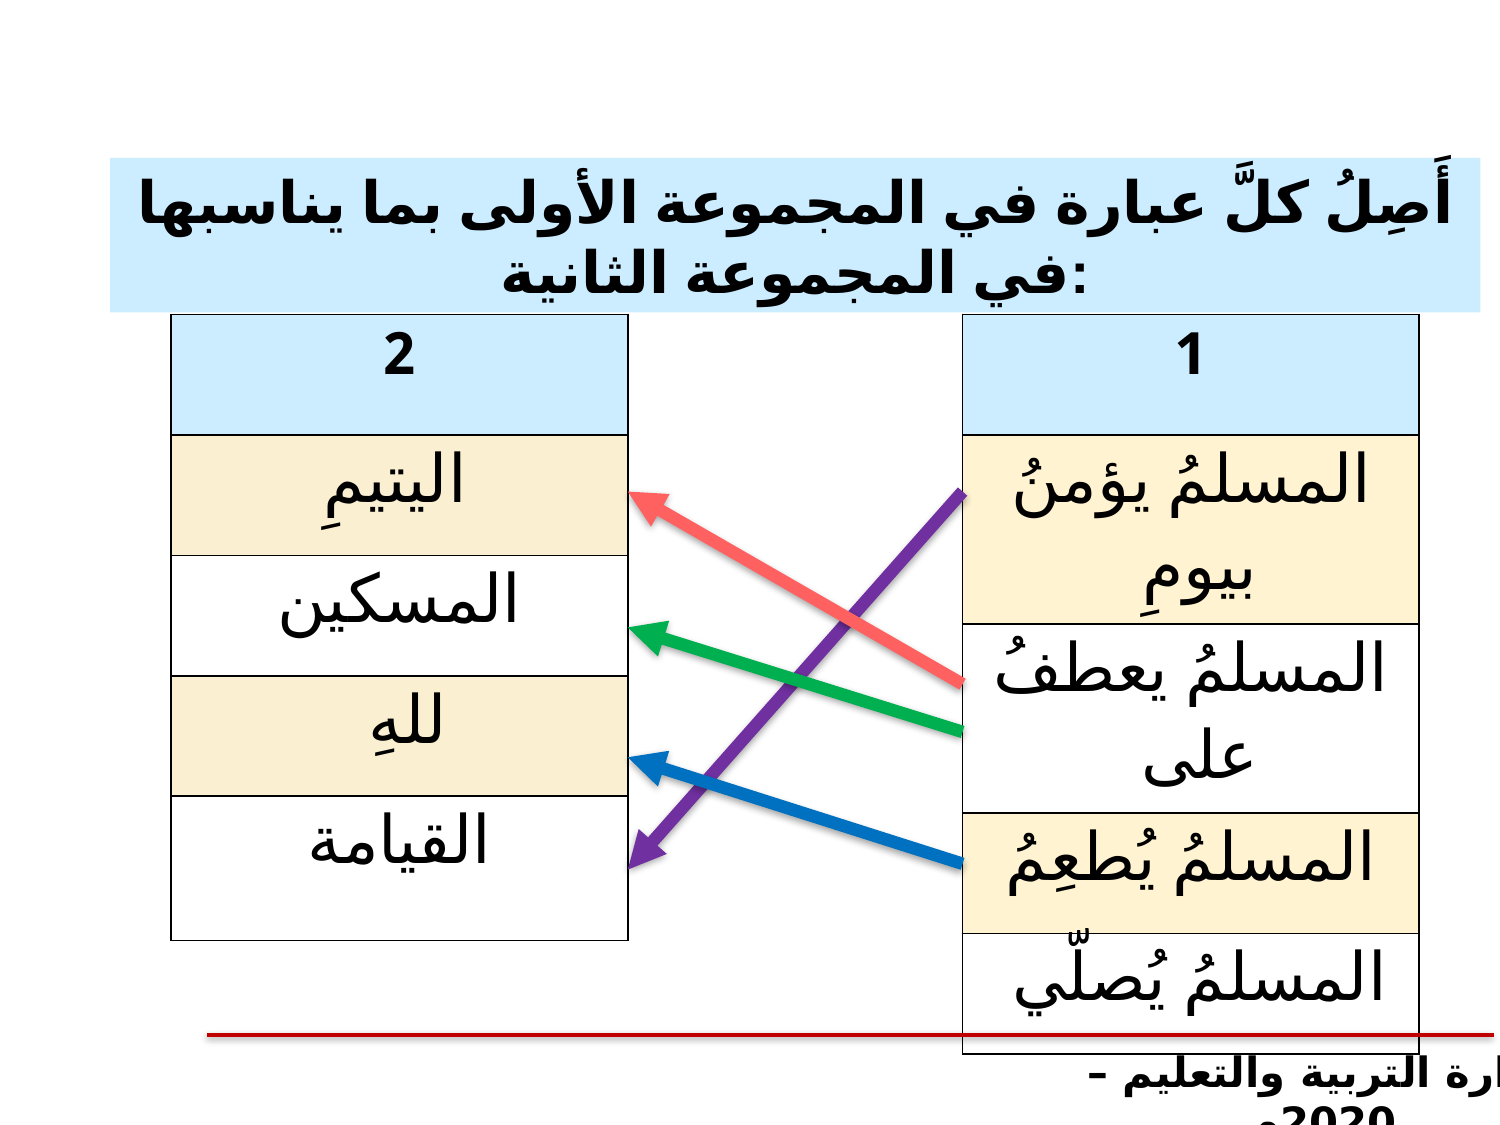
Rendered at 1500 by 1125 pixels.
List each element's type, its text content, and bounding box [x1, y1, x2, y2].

text_box أَصِلُ كلَّ عبارة في المجموعة الأولى بما يناسبها في المجموعة الثانية: [110, 157, 1481, 313]
table_cell المسلمُ يعطفُ على [967, 625, 1418, 812]
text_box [627, 625, 963, 733]
table_cell القيامة [172, 797, 627, 940]
table_cell للهِ [172, 677, 622, 795]
table_header 1 [963, 315, 1418, 434]
table_cell المسلمُ يُطعِمُ [963, 814, 1418, 933]
table_header 2 [172, 315, 627, 434]
table_cell المسكين [172, 556, 622, 675]
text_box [206, 1034, 1500, 1105]
table_cell اليتيمِ [172, 436, 627, 555]
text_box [627, 739, 963, 756]
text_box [627, 756, 963, 865]
table_cell المسلمُ يُصلّي [963, 934, 1418, 1031]
table_cell المسلمُ يؤمنُ بيومِ [963, 436, 1418, 623]
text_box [627, 491, 963, 616]
